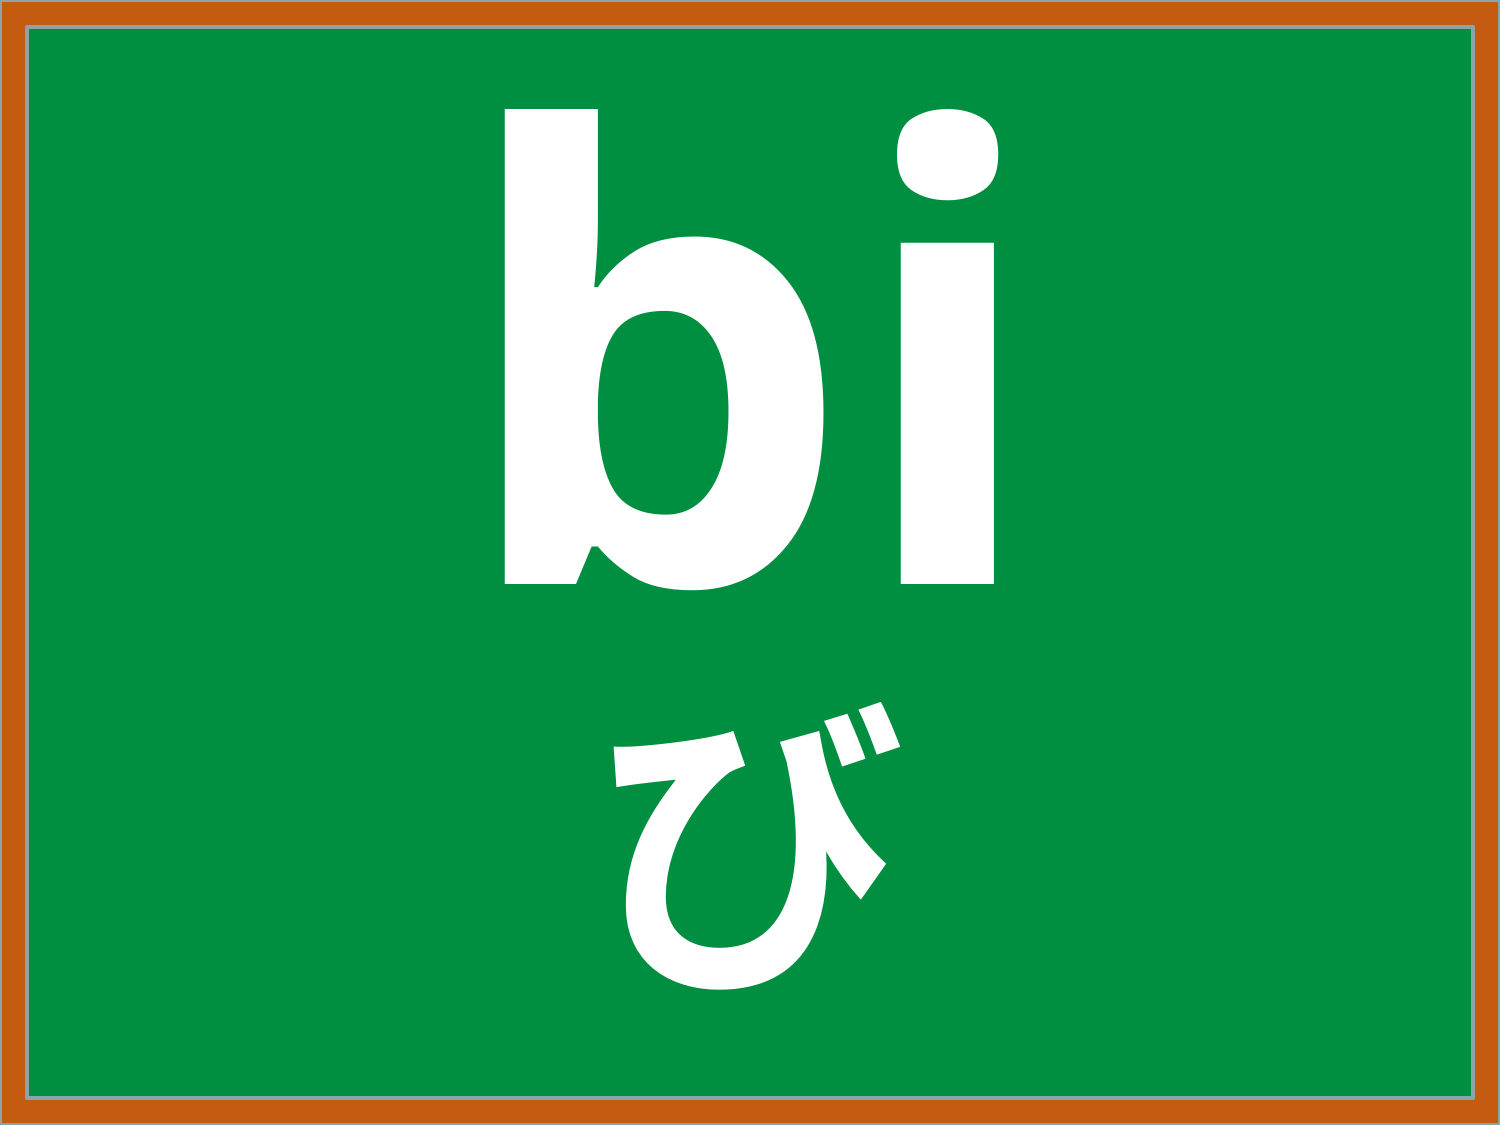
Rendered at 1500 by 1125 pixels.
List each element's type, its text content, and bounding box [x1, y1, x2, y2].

text_box び [355, 615, 1145, 1035]
text_box bi [177, 107, 1323, 563]
